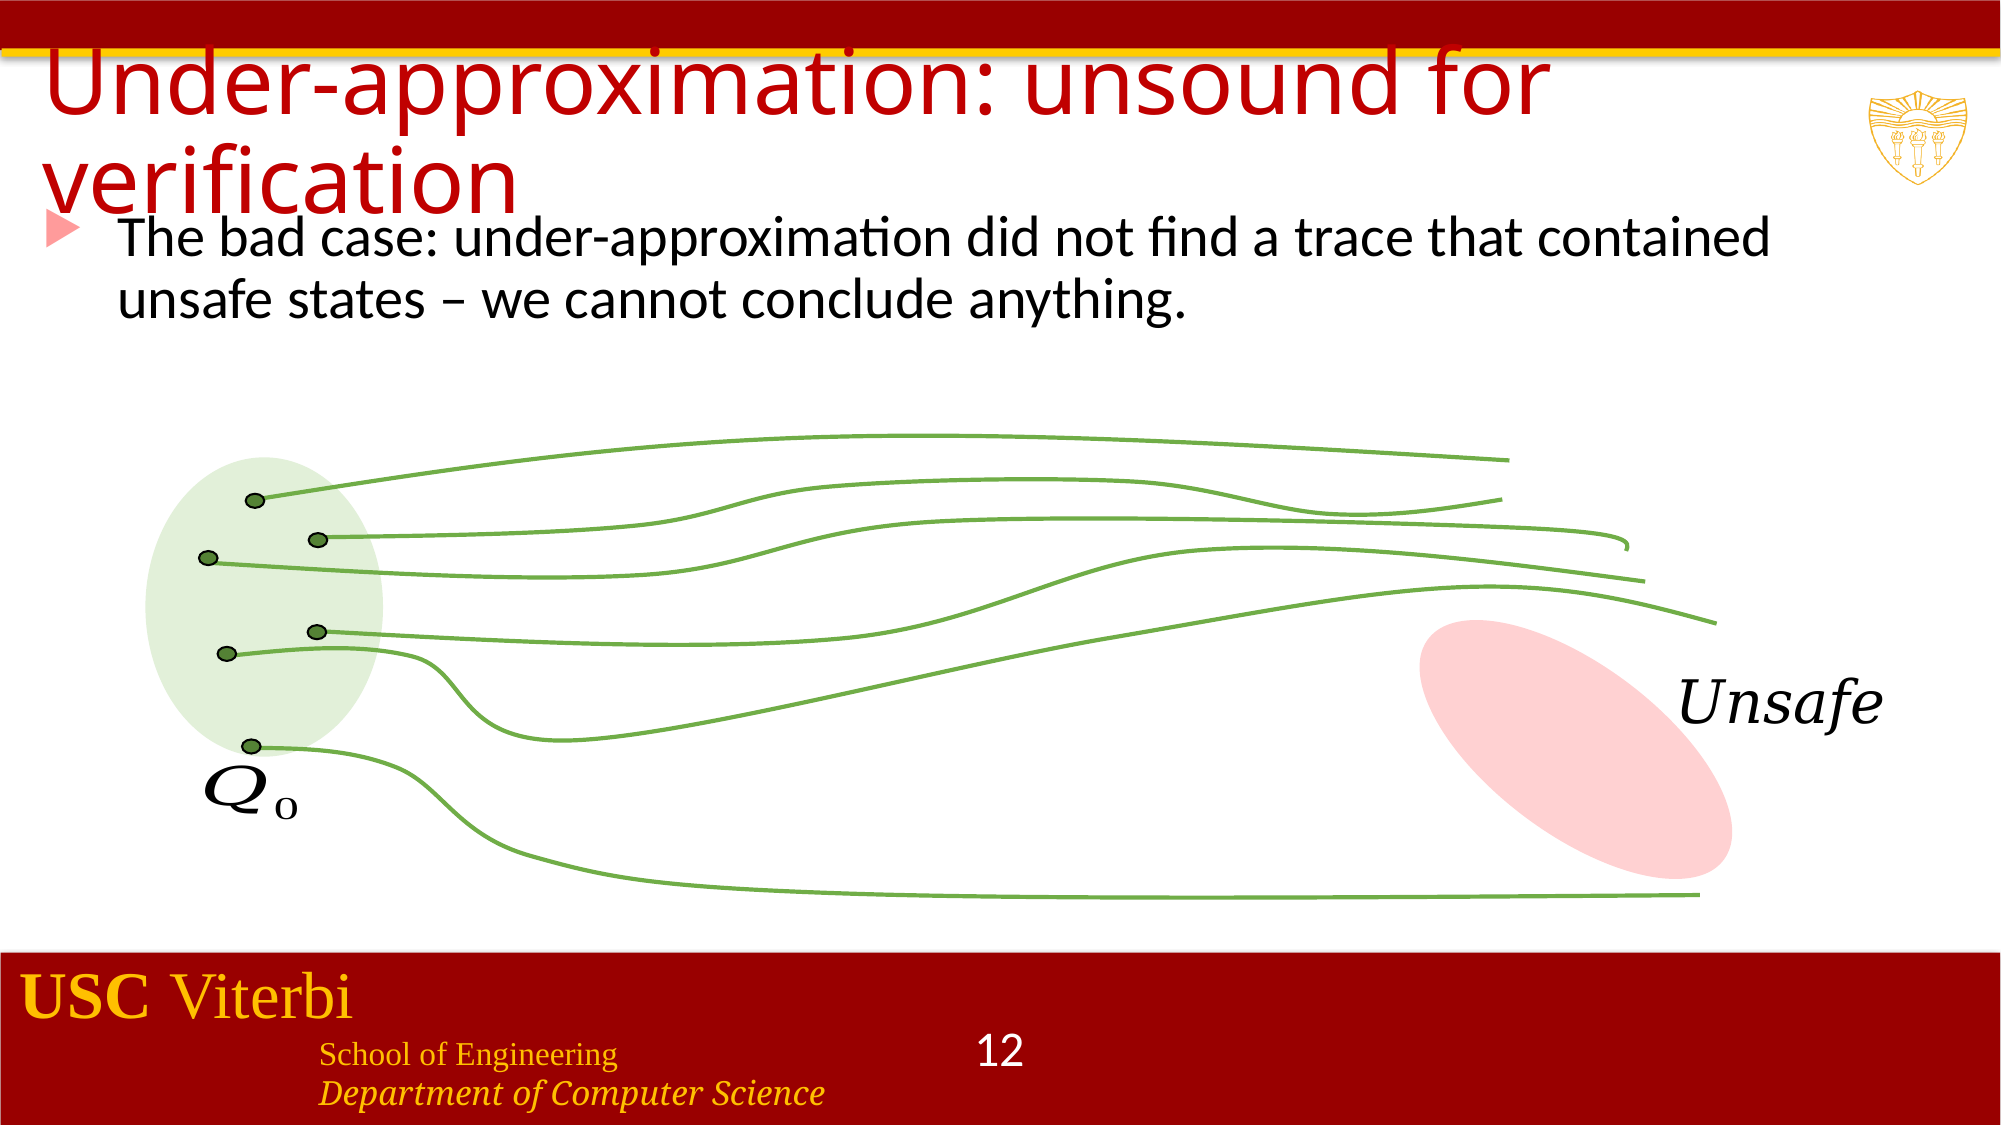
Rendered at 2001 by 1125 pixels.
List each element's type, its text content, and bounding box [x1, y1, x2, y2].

text_box [328, 478, 1503, 539]
text_box [327, 546, 1646, 646]
text_box [244, 492, 266, 509]
text_box [240, 738, 262, 755]
title Under-approximation: unsound for verification [27, 70, 1819, 198]
picture [1836, 76, 2000, 199]
text_box [307, 532, 329, 549]
slide_number 12 [774, 1016, 1225, 1077]
list The bad case: under-approximation did not find a trace that contained unsafe states – we cannot conclude anything. [27, 198, 1947, 356]
text_box [237, 585, 1717, 742]
text_box [144, 456, 385, 758]
text_box [265, 434, 1510, 500]
text_box [215, 517, 1629, 579]
text_box [197, 549, 219, 567]
text_box [262, 746, 1700, 899]
text_box [216, 645, 238, 663]
text_box [306, 624, 328, 641]
text_box [1418, 628, 1734, 880]
